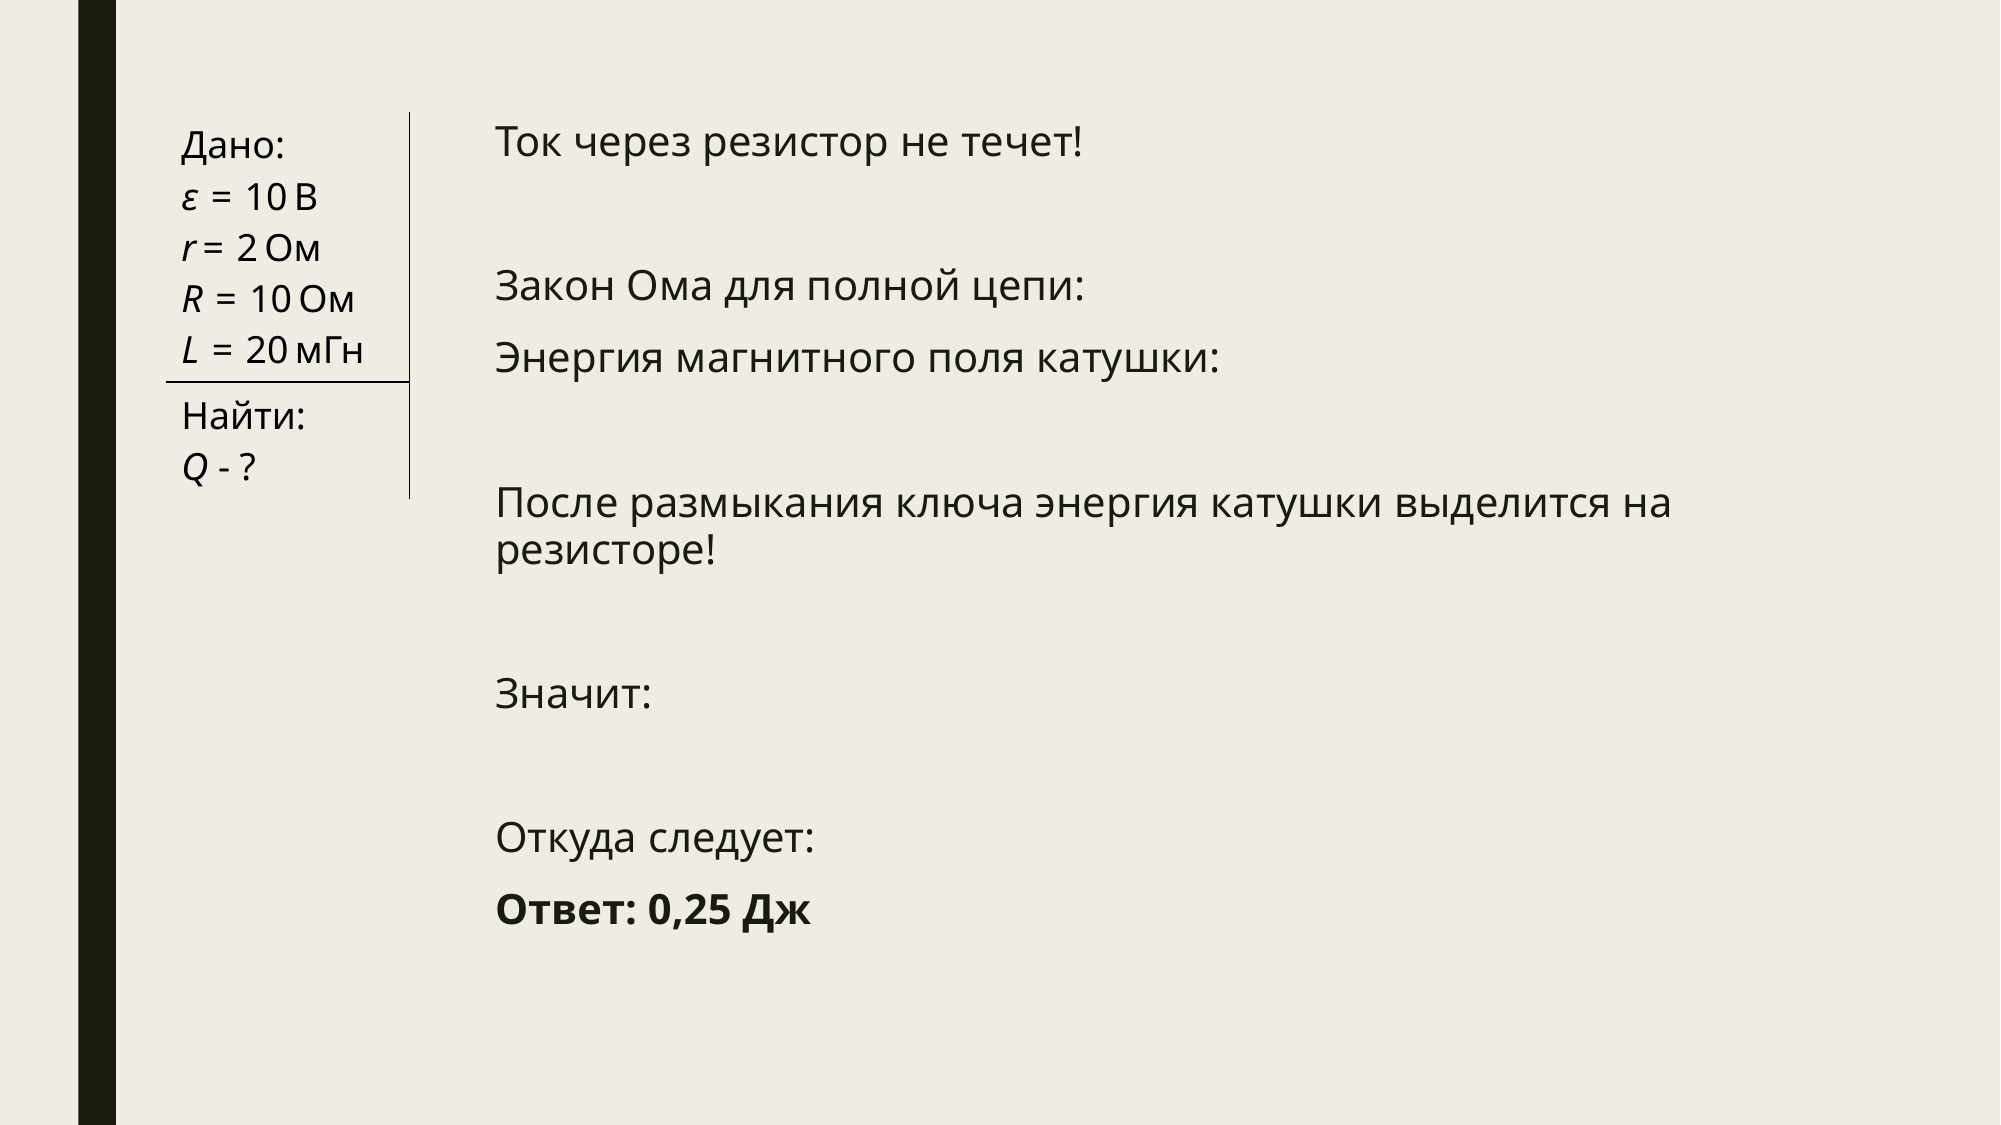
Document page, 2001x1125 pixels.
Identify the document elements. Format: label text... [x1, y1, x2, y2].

table_cell Найти: Q - ? [166, 383, 409, 499]
table_header Дано: ε = 10 В r = 2 Ом R = 10 Ом L = 20 мГн [166, 112, 409, 381]
